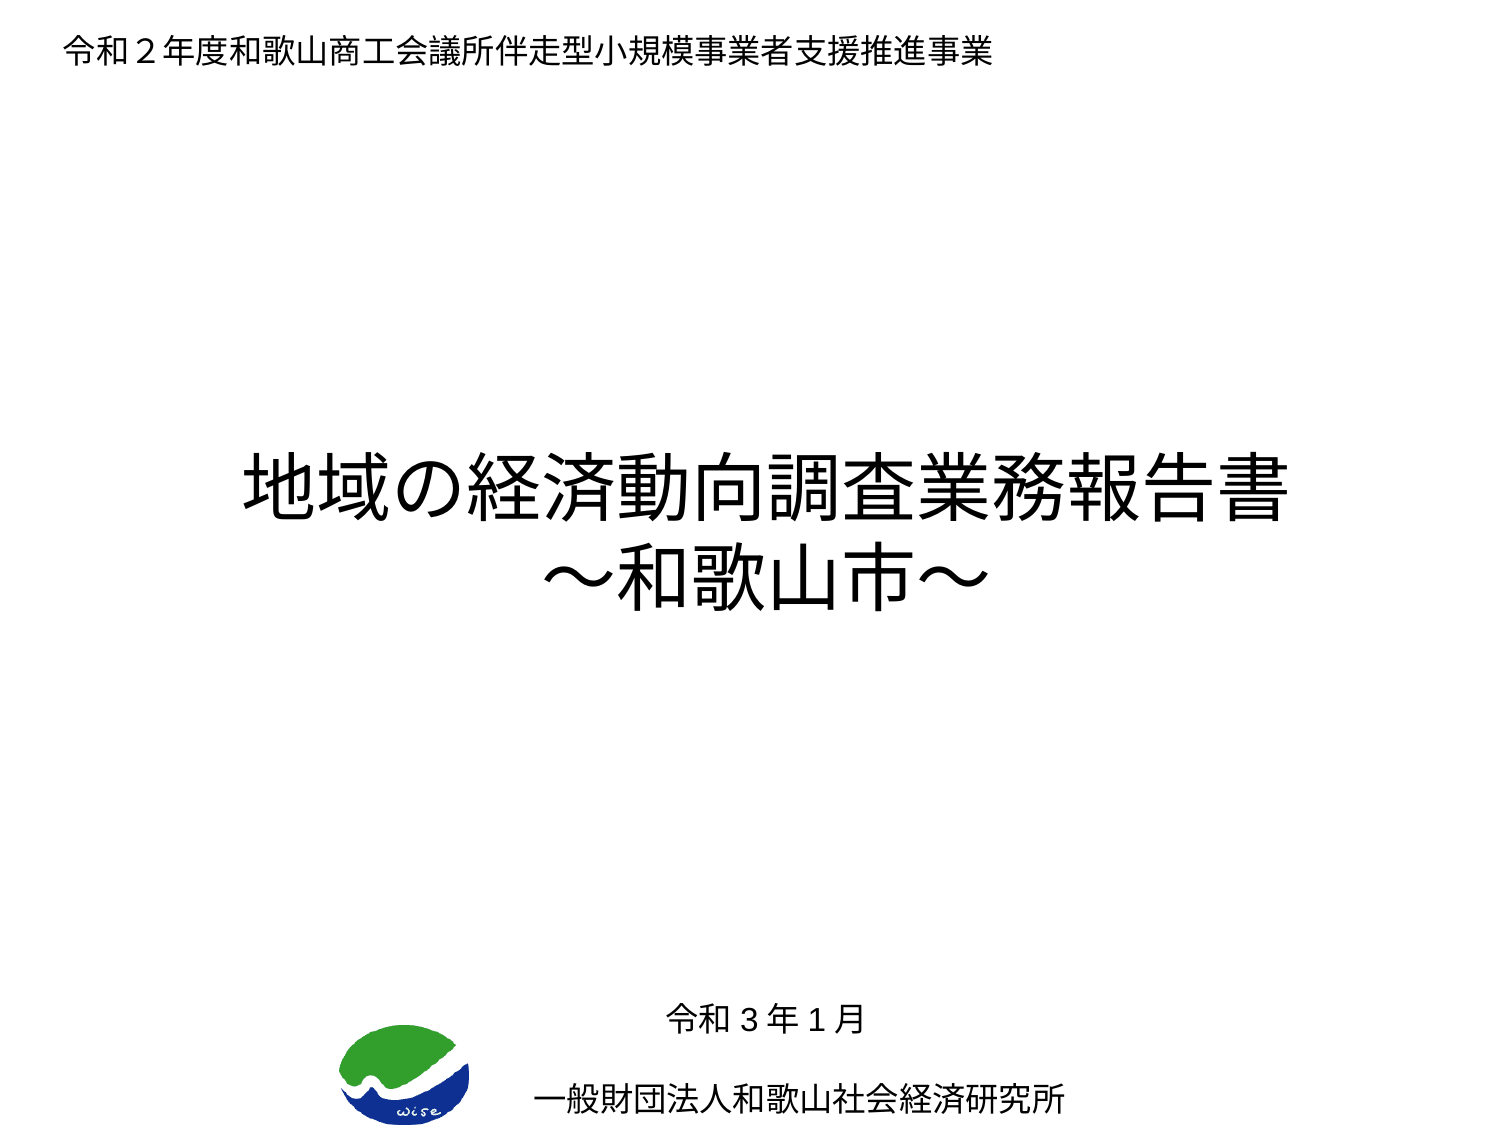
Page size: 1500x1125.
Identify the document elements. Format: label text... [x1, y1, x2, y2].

text_box 令和3年1月 一般財団法人和歌山社会経済研究所 [430, 991, 1103, 1125]
text_box 地域の経済動向調査業務報告書 ～和歌山市～ [191, 433, 1342, 628]
picture [339, 1025, 469, 1125]
text_box 令和２年度和歌山商工会議所伴走型小規模事業者支援推進事業 [48, 23, 1306, 78]
